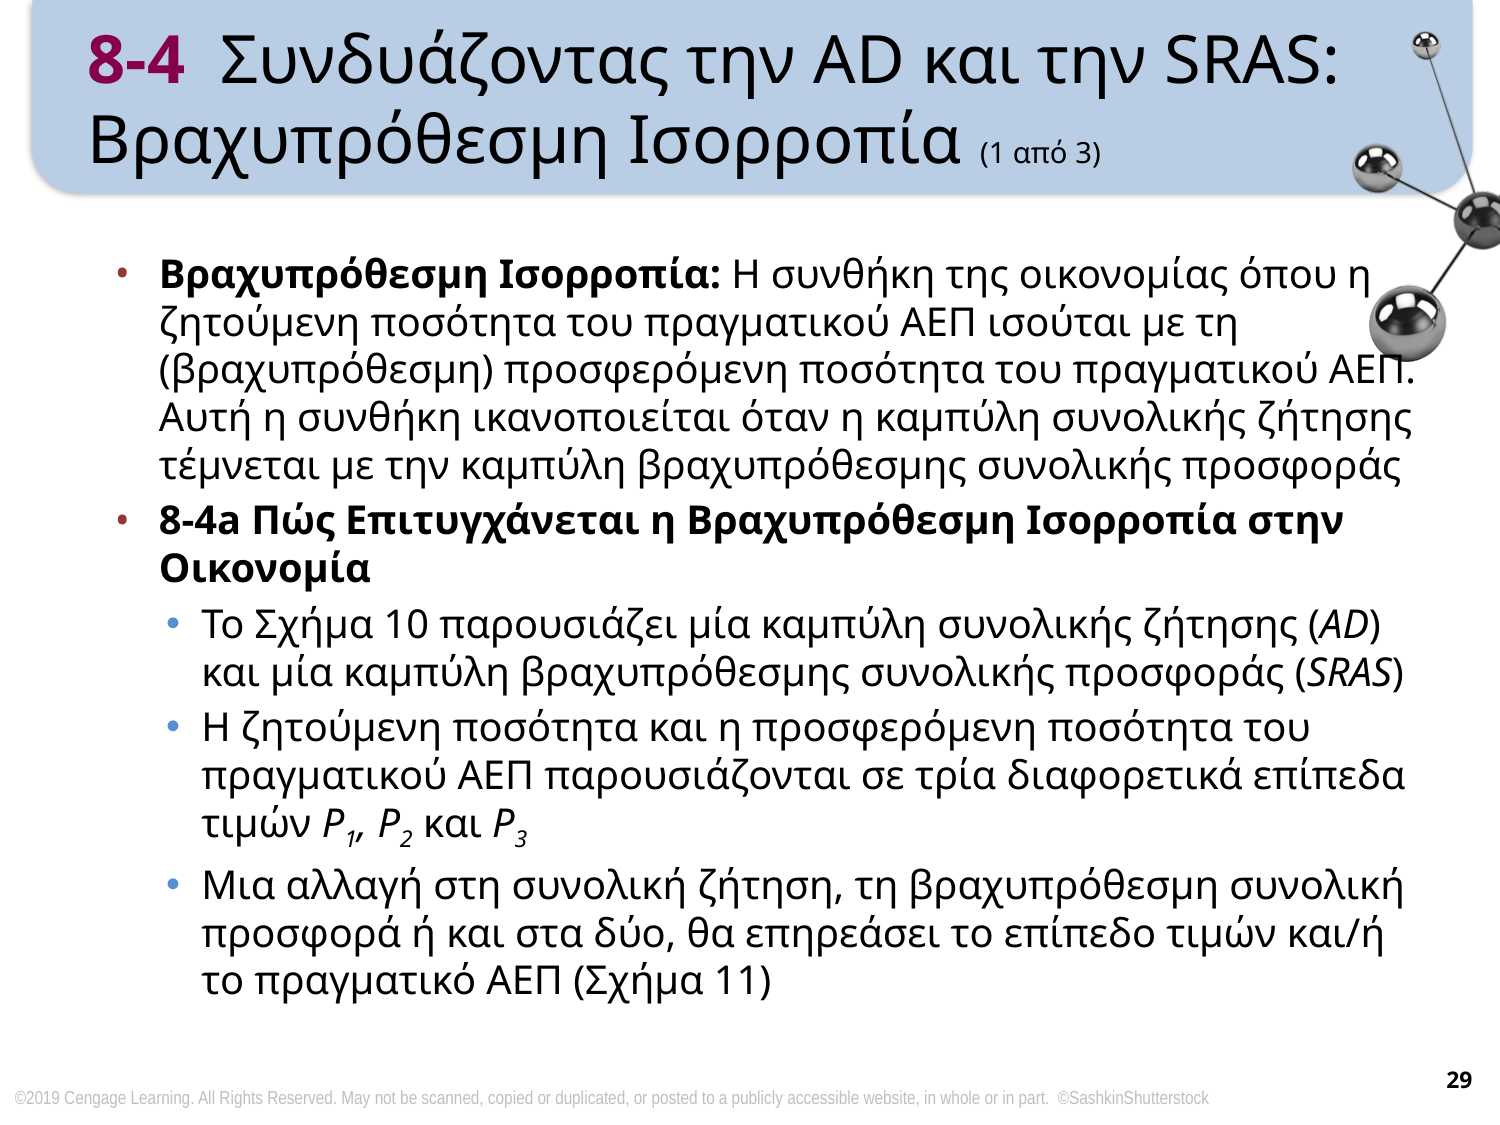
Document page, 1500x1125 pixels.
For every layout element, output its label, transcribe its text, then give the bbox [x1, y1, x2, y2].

picture [1352, 31, 1500, 362]
slide_number 29 [1351, 1051, 1488, 1112]
list Βραχυπρόθεσμη Ισορροπία: Η συνθήκη της οικονομίας όπου η ζητούμενη ποσότητα του πραγματικού ΑΕΠ ισούται με τη (βραχυπρόθεσμη) προσφερόμενη ποσότητα του πραγματικού ΑΕΠ. Αυτή η συνθήκη ικανοποιείται όταν η καμπύλη συνολικής ζήτησης τέμνεται με την καμπύλη βραχυπρόθεσμης συνολικής προσφοράς 8-4a Πώς Επιτυγχάνεται η Βραχυπρόθεσμη Ισορροπία στην Οικονομία Το Σχήμα 10 παρουσιάζει μία καμπύλη συνολικής ζήτησης (AD) και μία καμπύλη βραχυπρόθεσμης συνολικής προσφοράς (SRAS) Η ζητούμενη ποσότητα και η προσφερόμενη ποσότητα του πραγματικού ΑΕΠ παρουσιάζονται σε τρία διαφορετικά επίπεδα τιμών P1, P2 και P3 Μια αλλαγή στη συνολική ζήτηση, τη βραχυπρόθεσμη συνολική προσφορά ή και στα δύο, θα επηρεάσει το επίπεδο τιμών και/ή το πραγματικό ΑΕΠ (Σχήμα 11) [53, 241, 1420, 1052]
title 8-4 Συνδυάζοντας την AD και την SRAS: Βραχυπρόθεσμη Ισορροπία (1 από 3) [72, 0, 1443, 194]
